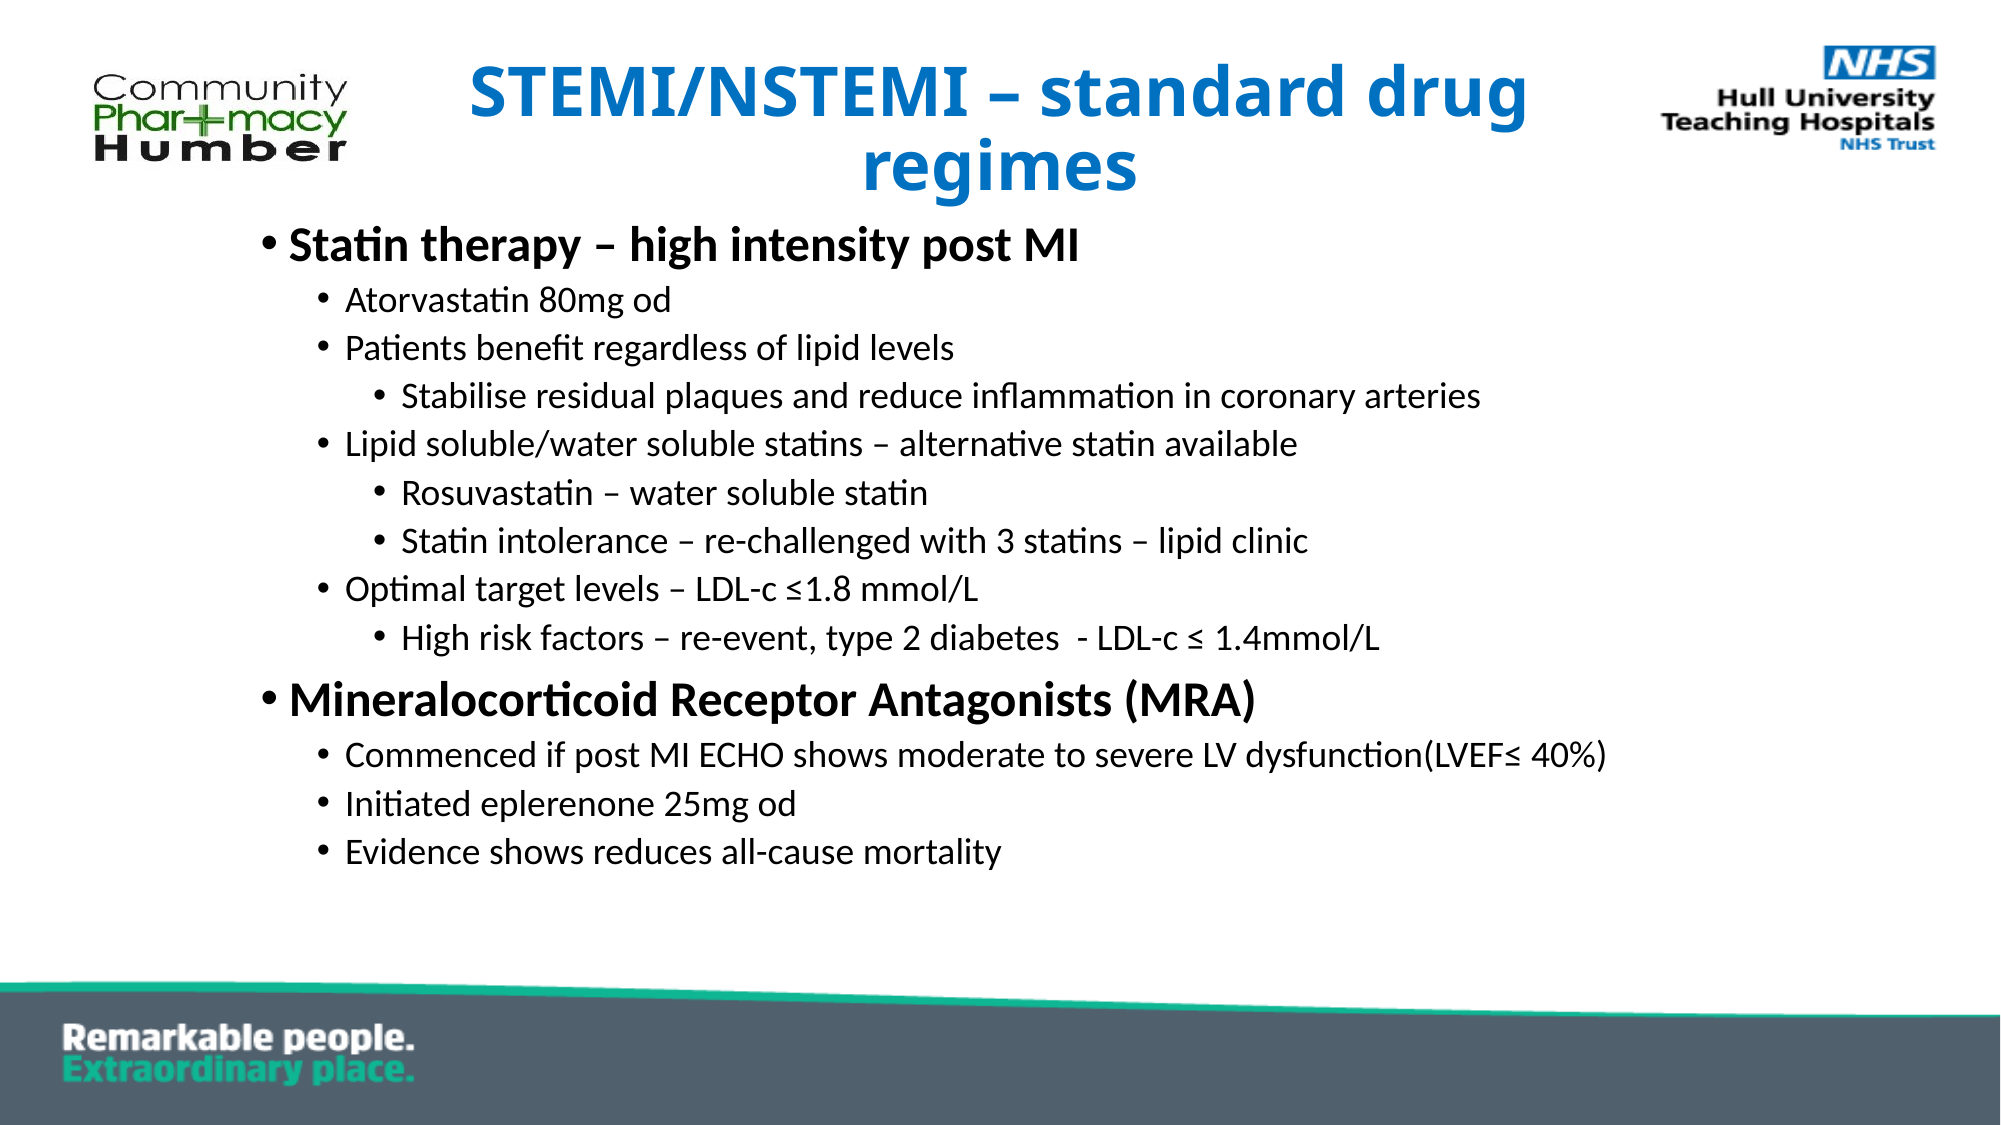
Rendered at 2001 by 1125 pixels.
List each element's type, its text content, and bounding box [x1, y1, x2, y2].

title STEMI/NSTEMI – standard drug regimes [324, 42, 1675, 210]
picture [0, 0, 2001, 1125]
list Statin therapy – high intensity post MI Atorvastatin 80mg od Patients benefit regardless of lipid levels Stabilise residual plaques and reduce inflammation in coronary arteries Lipid soluble/water soluble statins – alternative statin available Rosuvastatin – water soluble statin Statin intolerance – re-challenged with 3 statins – lipid clinic Optimal target levels – LDL-c ≤1.8 mmol/L High risk factors – re-event, type 2 diabetes - LDL-c ≤ 1.4mmol/L Mineralocorticoid Receptor Antagonists (MRA) Commenced if post MI ECHO shows moderate to severe LV dysfunction(LVEF≤ 40%) Initiated eplerenone 25mg od Evidence shows reduces all-cause mortality [245, 210, 1709, 1031]
